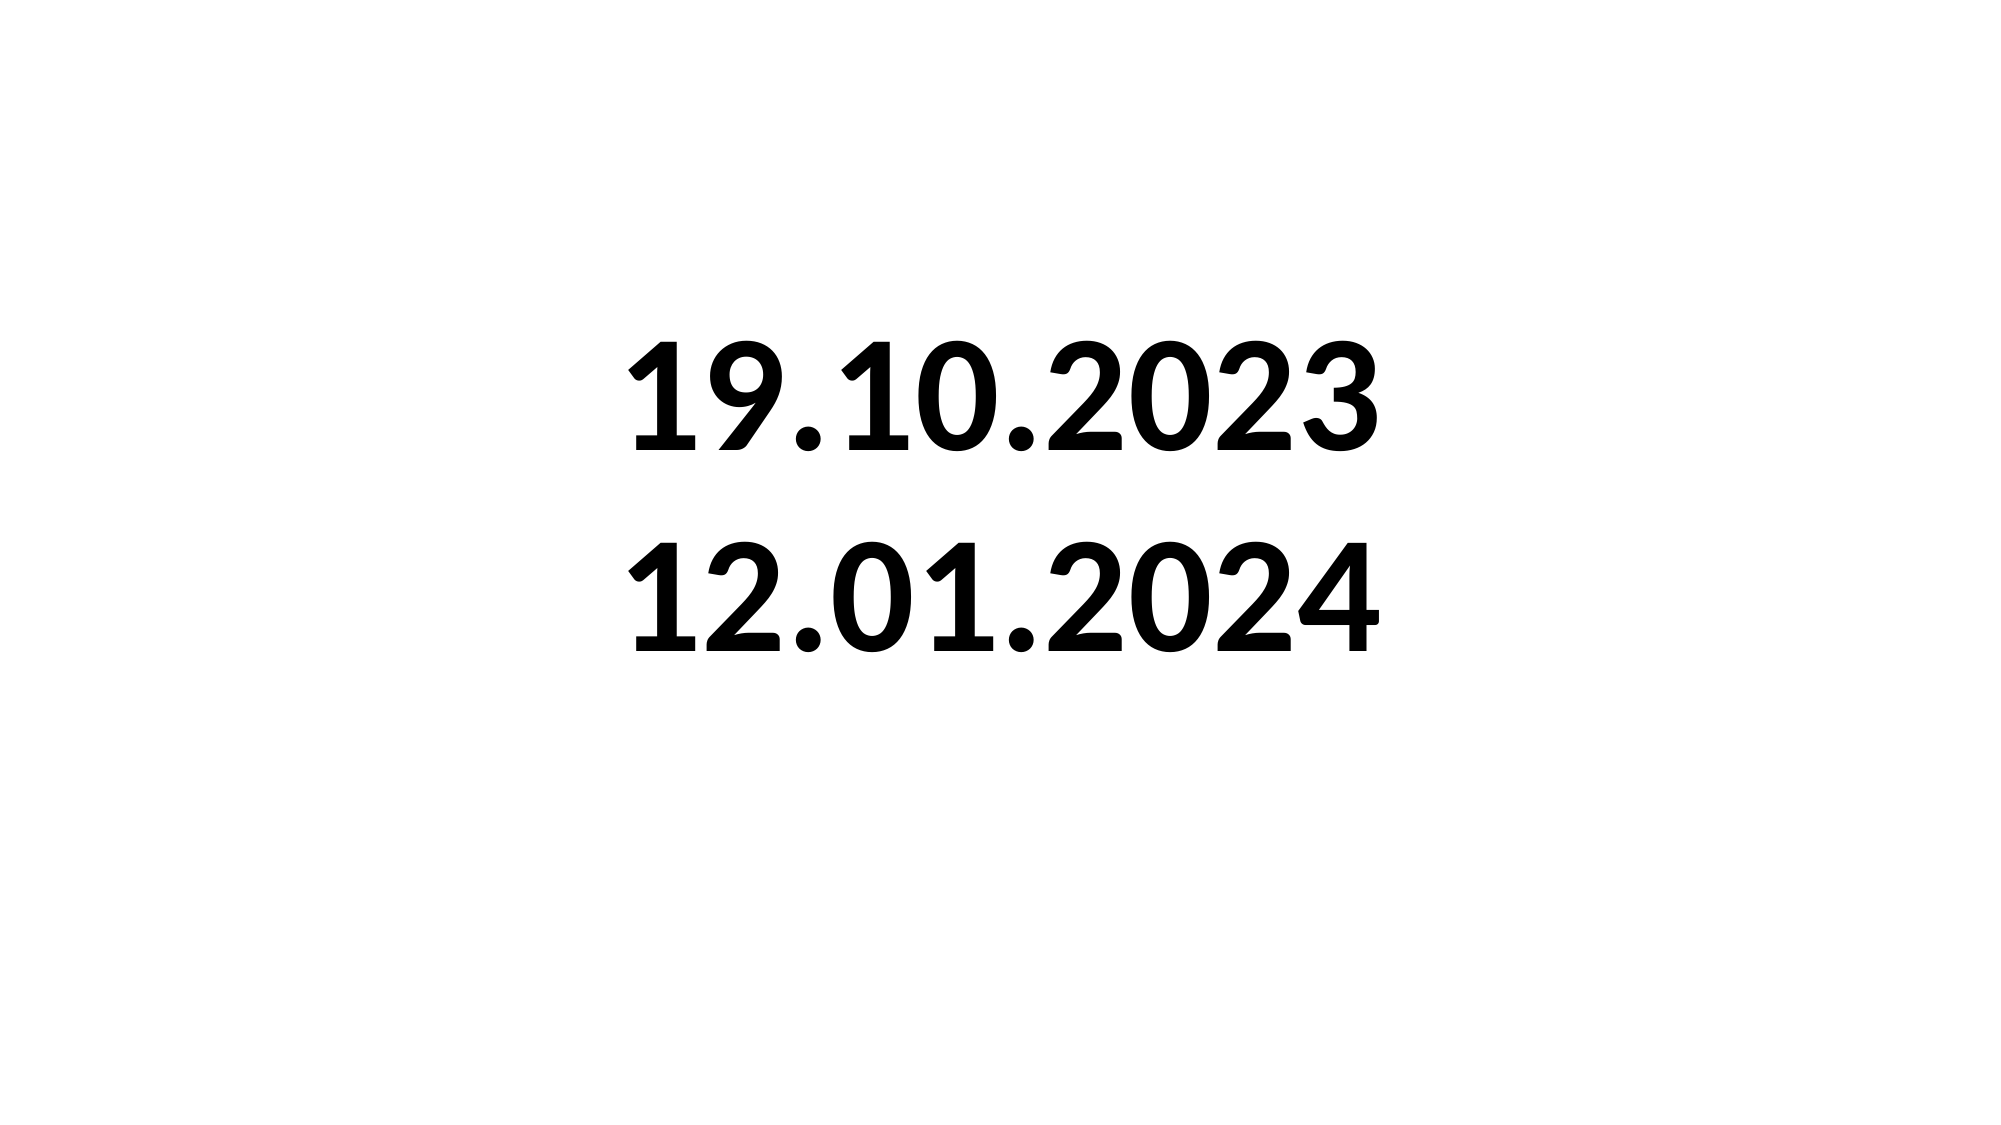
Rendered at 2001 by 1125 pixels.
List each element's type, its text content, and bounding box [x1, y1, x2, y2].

list 19.10.2023 12.01.2024 [137, 299, 1863, 1014]
